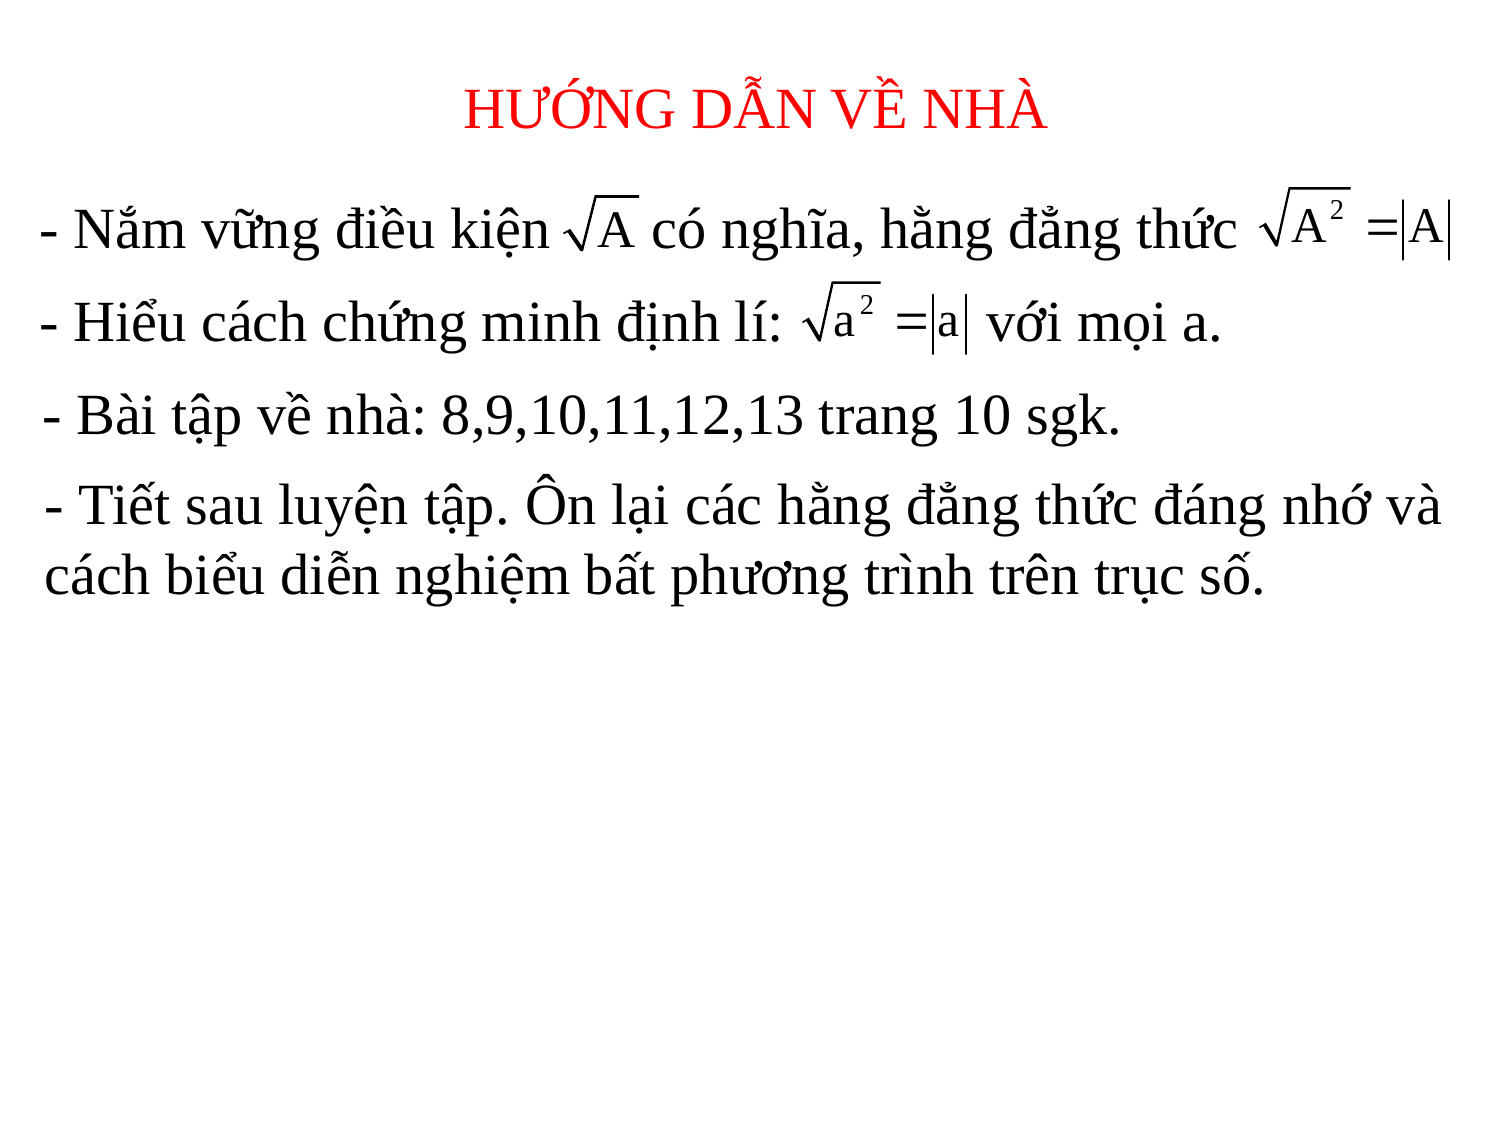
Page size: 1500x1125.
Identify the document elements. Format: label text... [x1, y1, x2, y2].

text_box - Hiểu cách chứng minh định lí: với mọi a. [24, 275, 790, 361]
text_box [794, 272, 976, 362]
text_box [555, 186, 650, 263]
text_box HƯỚNG DẪN VỀ NHÀ [99, 62, 1413, 148]
text_box - Nắm vững điều kiện có nghĩa, hằng đẳng thức [24, 182, 1247, 268]
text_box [1251, 178, 1461, 268]
text_box - Tiết sau luyện tập. Ôn lại các hằng đẳng thức đáng nhớ và cách biểu diễn nghiệm bất phương trình trên trục số. [30, 458, 1458, 614]
text_box - Bài tập về nhà: 8,9,10,11,12,13 trang 10 sgk. [27, 368, 1403, 454]
text_box - Hiểu cách chứng minh định lí: với mọi a. [978, 275, 1400, 361]
